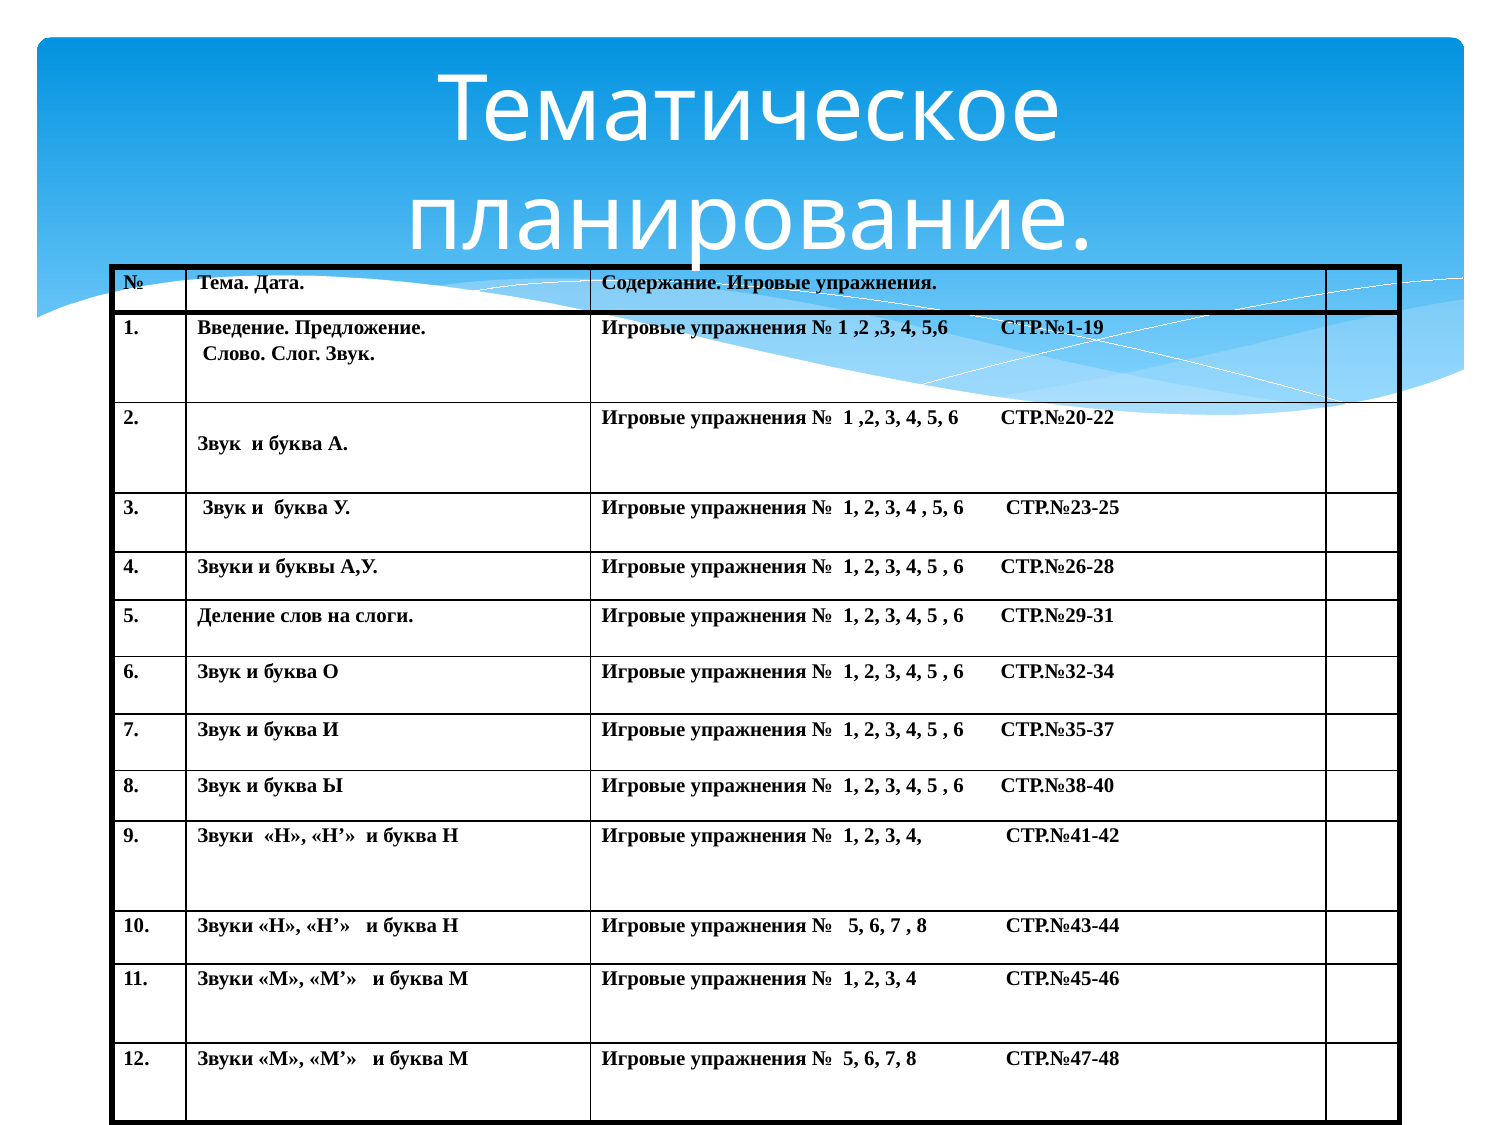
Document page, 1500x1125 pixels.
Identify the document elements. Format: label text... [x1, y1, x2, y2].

table_cell 5. [115, 601, 185, 656]
table_cell 12. [115, 1044, 185, 1120]
table_cell Звуки «М», «М’» и буква М [187, 1044, 590, 1120]
table_cell Игровые упражнения № 1, 2, 3, 4, 5 , 6 СТР.№26-28 [591, 553, 1325, 599]
table_cell Игровые упражнения № 1 ,2, 3, 4, 5, 6 СТР.№20-22 [591, 403, 1325, 492]
table_cell [1327, 553, 1397, 599]
table_cell Игровые упражнения № 1 ,2 ,3, 4, 5,6 СТР.№1-19 [591, 315, 1325, 402]
table_cell Деление слов на слоги. [187, 601, 590, 656]
table_header Содержание. Игровые упражнения. [591, 270, 1325, 310]
table_cell [1327, 315, 1397, 402]
table_cell Звук и буква Ы [187, 771, 590, 820]
table_cell 10. [115, 912, 185, 963]
table_cell Звуки «Н», «Н’» и буква Н [187, 822, 590, 910]
title Тематическое планирование. [75, 55, 1425, 261]
table_cell 3. [115, 494, 185, 551]
table_cell Звуки «Н», «Н’» и буква Н [187, 912, 590, 963]
table_cell [1327, 912, 1397, 963]
table_cell Игровые упражнения № 1, 2, 3, 4, 5 , 6 СТР.№29-31 [591, 601, 1325, 656]
table_cell 4. [115, 553, 185, 599]
table_header № [115, 270, 185, 310]
table_cell 7. [115, 715, 185, 770]
table_cell 2. [115, 403, 185, 492]
table_cell [1327, 657, 1397, 713]
table_cell [1327, 494, 1397, 551]
table_cell [1327, 715, 1397, 770]
table_cell Игровые упражнения № 1, 2, 3, 4 СТР.№45-46 [591, 965, 1325, 1042]
table_cell [1327, 403, 1397, 492]
table_cell Игровые упражнения № 5, 6, 7 , 8 СТР.№43-44 [591, 912, 1325, 963]
table_cell Звуки «М», «М’» и буква М [187, 965, 590, 1042]
table_cell Введение. Предложение. Слово. Слог. Звук. [187, 315, 590, 402]
table_cell Игровые упражнения № 1, 2, 3, 4 , 5, 6 СТР.№23-25 [591, 494, 1325, 551]
table_cell Игровые упражнения № 1, 2, 3, 4, 5 , 6 СТР.№38-40 [591, 771, 1325, 820]
table_cell Звуки и буквы А,У. [187, 553, 590, 599]
table_cell [1327, 771, 1397, 820]
table_cell 11. [115, 965, 185, 1042]
table_cell Игровые упражнения № 5, 6, 7, 8 СТР.№47-48 [591, 1044, 1325, 1120]
table_header [1327, 270, 1397, 310]
table_cell Звук и буква И [187, 715, 590, 770]
table_cell Игровые упражнения № 1, 2, 3, 4, 5 , 6 СТР.№32-34 [591, 657, 1325, 713]
table_cell [1327, 822, 1397, 910]
table_cell Игровые упражнения № 1, 2, 3, 4, 5 , 6 СТР.№35-37 [591, 715, 1325, 770]
table_header Тема. Дата. [187, 270, 590, 310]
table_cell 6. [115, 657, 185, 713]
table_cell Звук и буква У. [187, 494, 590, 551]
table_cell Звук и буква А. [187, 403, 590, 492]
table_cell 1. [115, 315, 185, 402]
table_cell [1327, 1044, 1397, 1120]
table_cell Звук и буква О [187, 657, 590, 713]
table_cell 8. [115, 771, 185, 820]
table_cell Игровые упражнения № 1, 2, 3, 4, СТР.№41-42 [591, 822, 1325, 910]
table_cell [1327, 601, 1397, 656]
table_cell 9. [115, 822, 185, 910]
table_cell [1327, 965, 1397, 1042]
